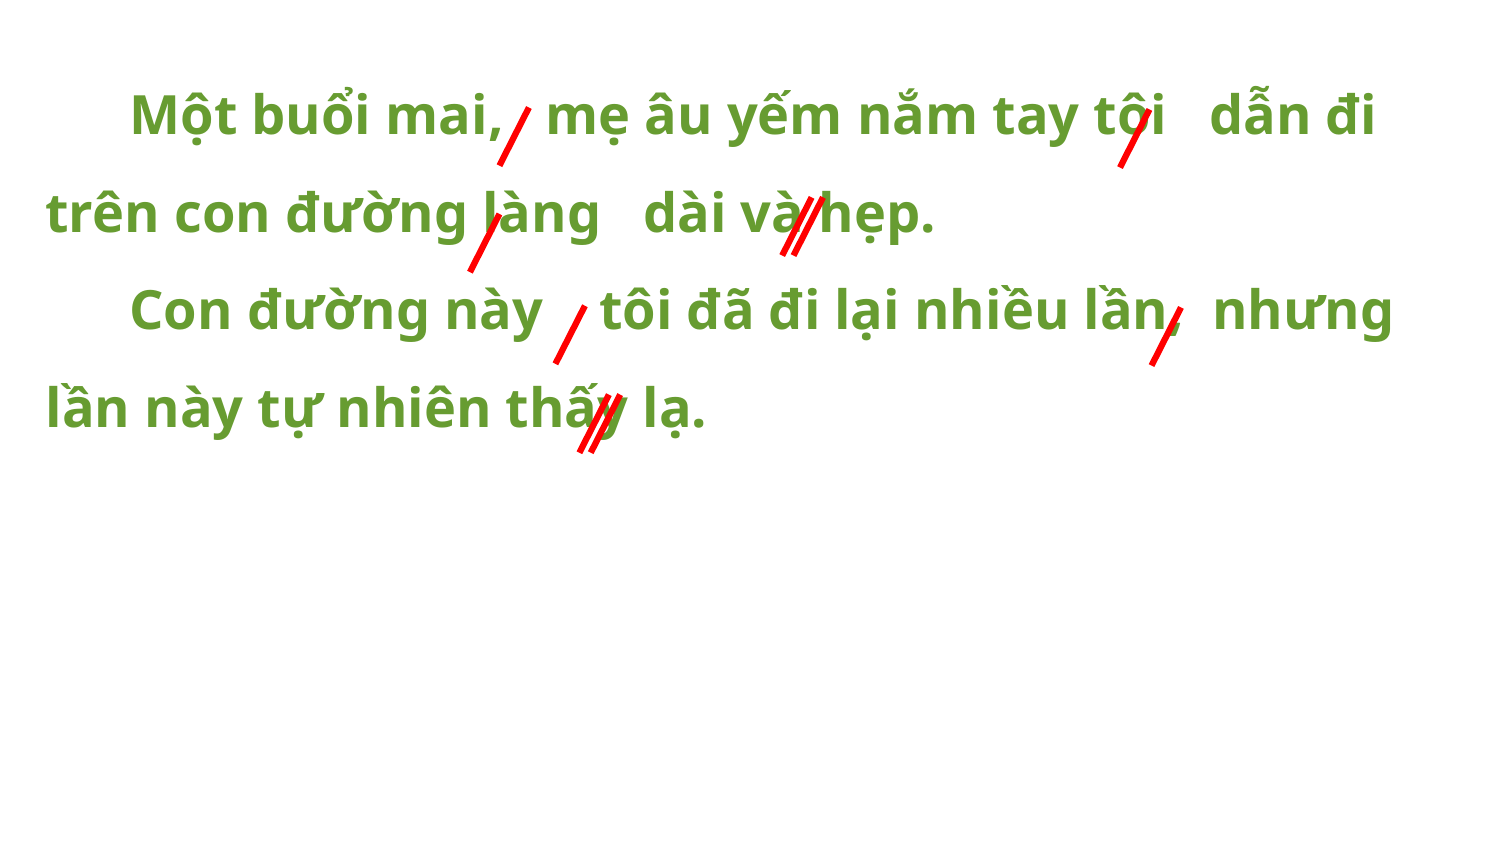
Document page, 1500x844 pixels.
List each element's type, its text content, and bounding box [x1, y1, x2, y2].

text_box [590, 394, 621, 453]
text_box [1120, 109, 1150, 168]
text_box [793, 197, 823, 256]
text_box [579, 394, 590, 453]
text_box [782, 197, 793, 256]
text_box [1151, 307, 1181, 366]
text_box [499, 107, 529, 166]
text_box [555, 305, 585, 364]
text_box Một buổi mai, mẹ âu yếm nắm tay tôi dẫn đi trên con đường làng dài và hẹp. Con đường này tôi đã đi lại nhiều lần, nhưng lần này tự nhiên thấy lạ. [0, 0, 1500, 574]
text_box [469, 213, 500, 273]
